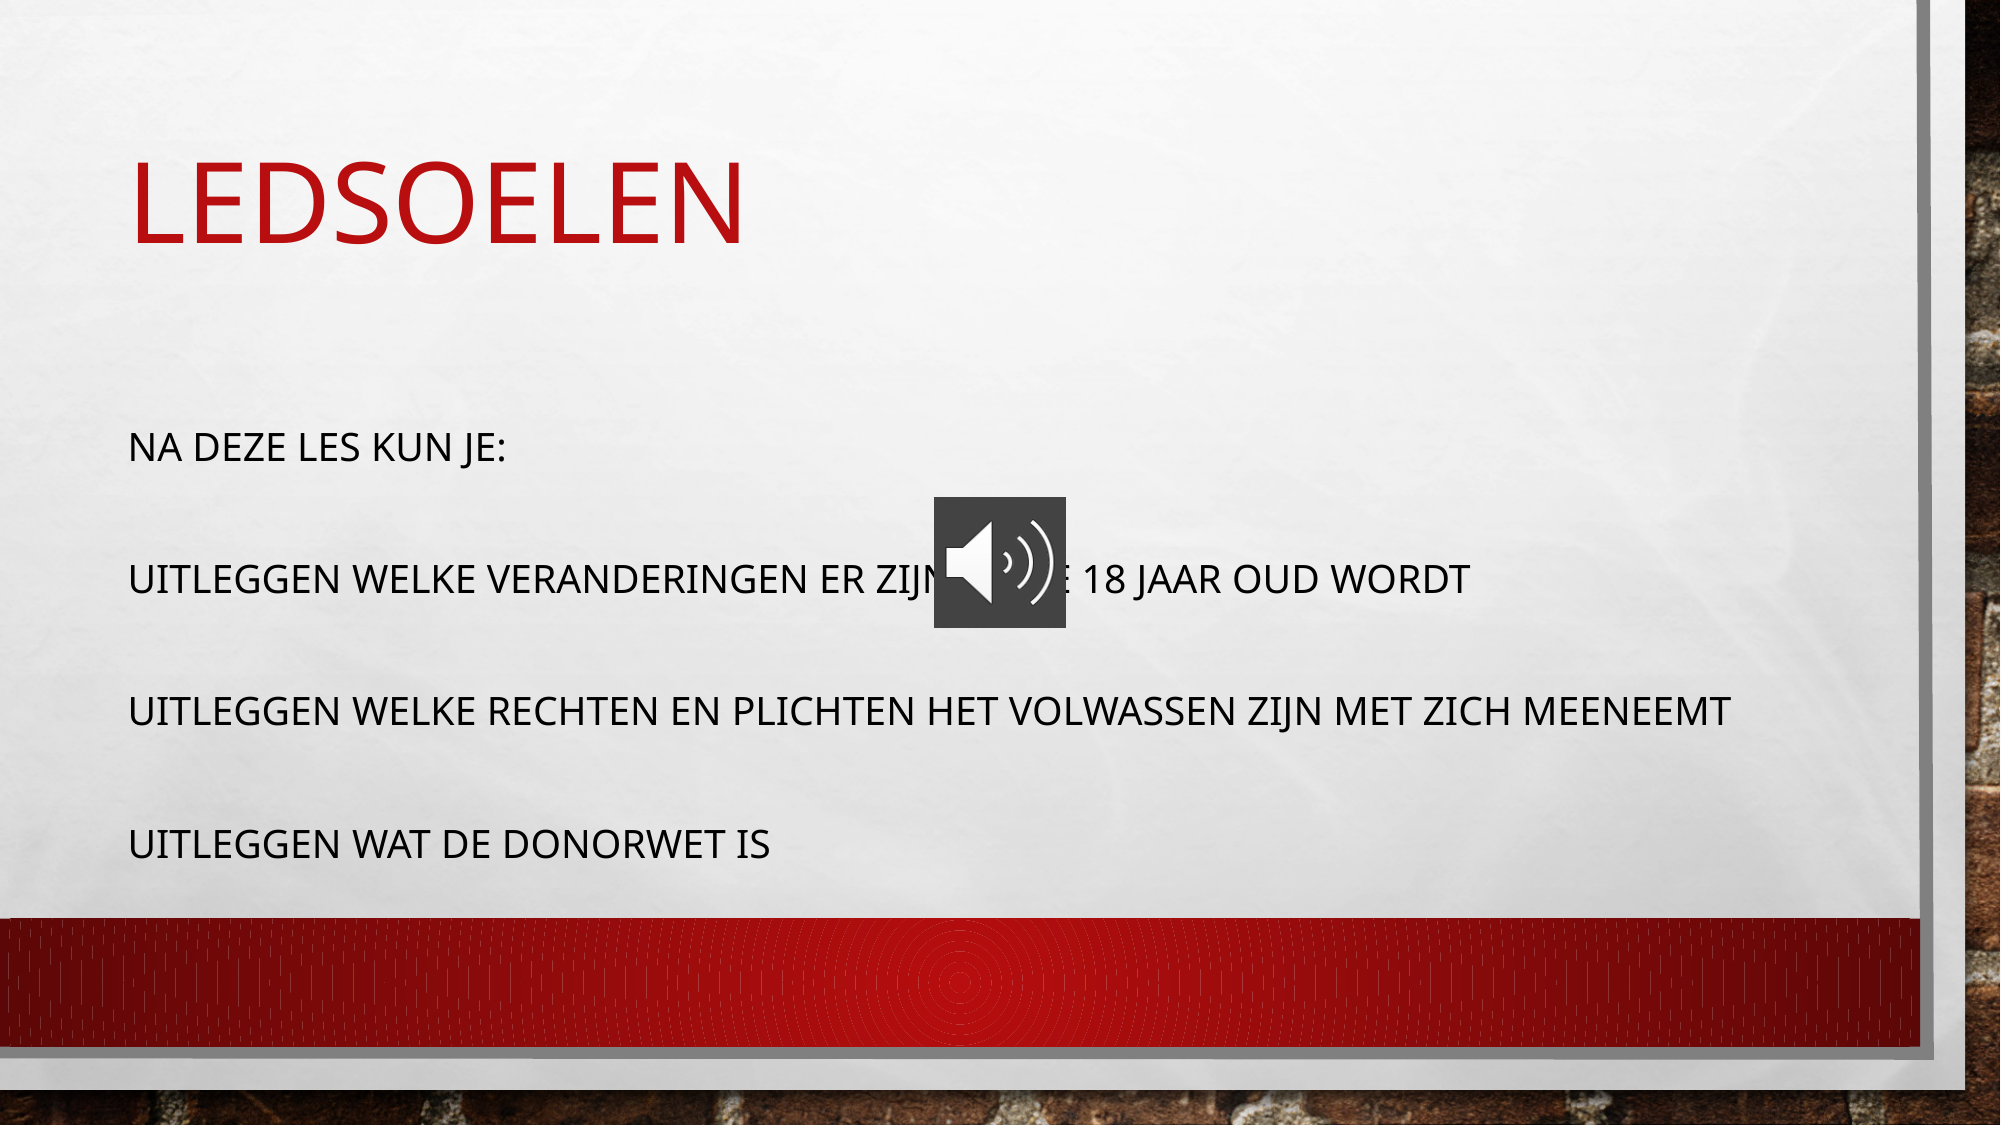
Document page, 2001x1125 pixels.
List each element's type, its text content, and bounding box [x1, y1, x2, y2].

title Ledsoelen [112, 112, 1818, 302]
list na deze les kun je: uitleggen welke veranderingen er zijn als je 18 jaar oud wordt uitleggen welke rechten en plichten het volwassen zijn met zich meeneemt uitleggen wat de donorwet is [112, 338, 1818, 882]
picture [0, 0, 2000, 1125]
picture [932, 495, 1067, 630]
